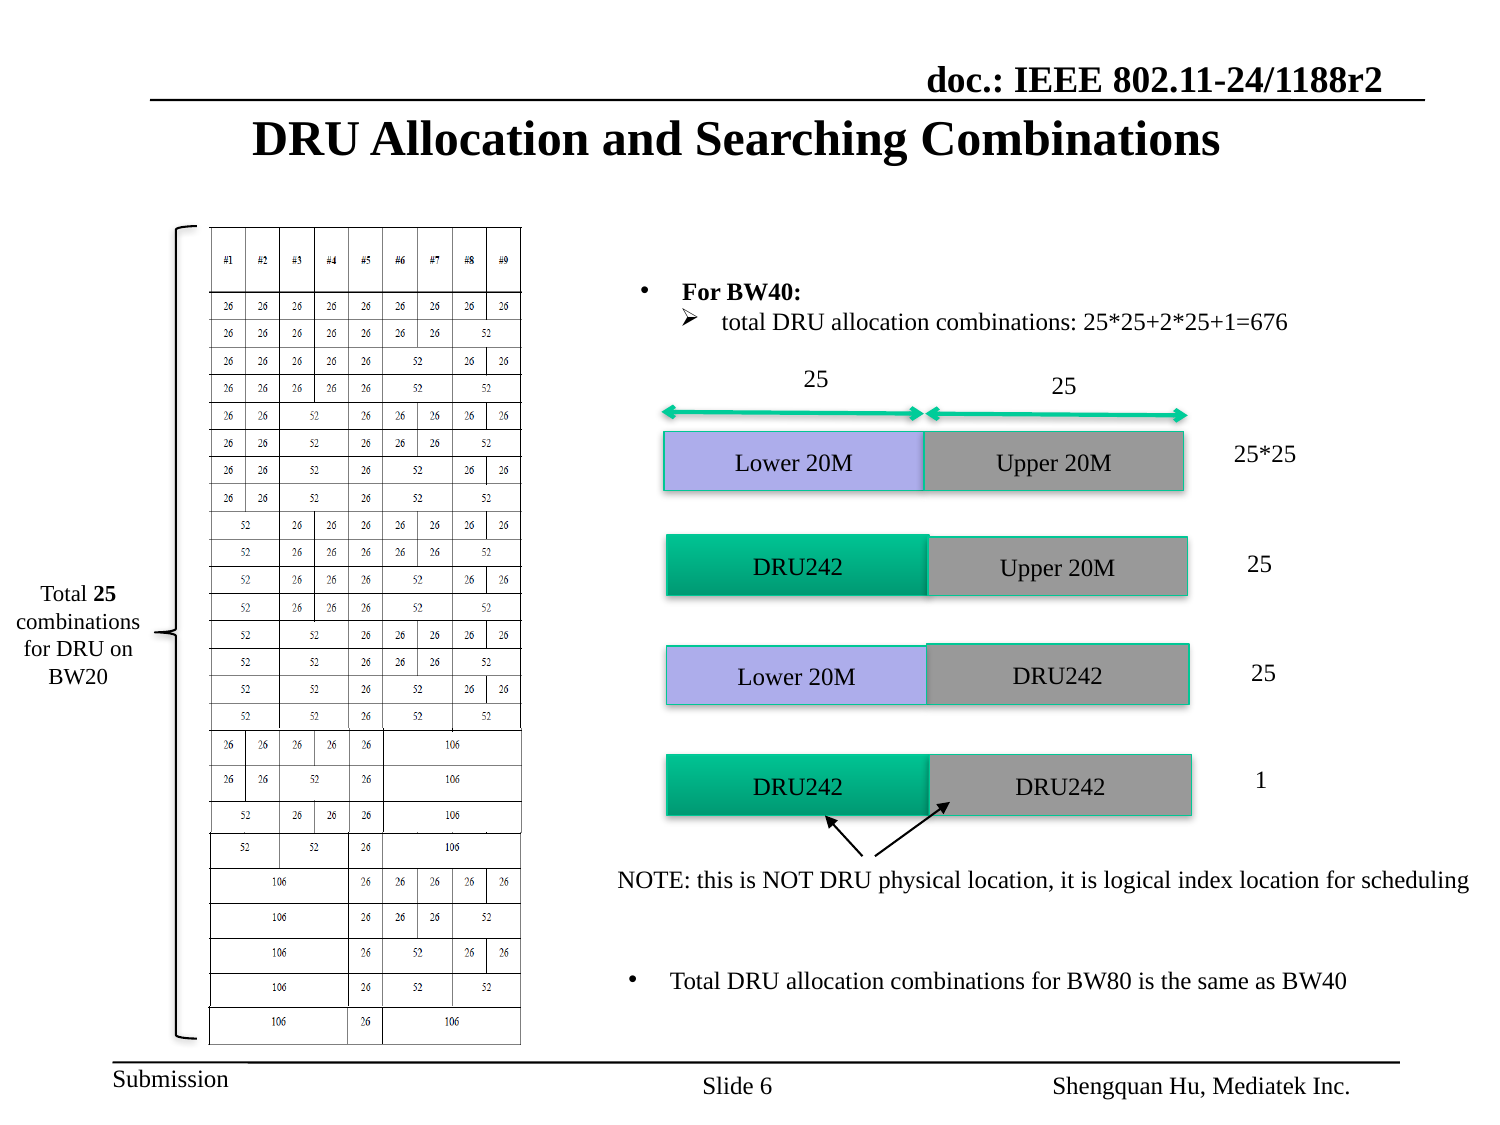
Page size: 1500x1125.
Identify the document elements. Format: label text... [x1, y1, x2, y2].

text_box DRU242 [926, 643, 1190, 705]
text_box 25 [789, 354, 844, 400]
text_box 25 [1036, 361, 1092, 407]
text_box [159, 224, 197, 1041]
text_box For BW40: total DRU allocation combinations: 25*25+2*25+1=676 [625, 267, 1304, 343]
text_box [874, 801, 951, 857]
text_box Lower 20M [666, 645, 927, 705]
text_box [824, 815, 863, 857]
title DRU Allocation and Searching Combinations [62, 109, 1411, 161]
text_box Shengquan Hu, Mediatek Inc. [1037, 1062, 1402, 1088]
text_box Total 25 combinations for DRU on BW20 [0, 571, 159, 697]
text_box Total DRU allocation combinations for BW80 is the same as BW40 [613, 957, 1364, 1002]
text_box DRU242 [666, 534, 930, 596]
text_box Upper 20M [927, 536, 1188, 596]
text_box 1 [1240, 756, 1283, 802]
text_box 25*25 [1219, 429, 1312, 475]
text_box NOTE: this is NOT DRU physical location, it is logical index location for scheduling [602, 856, 1486, 901]
text_box 25 [1236, 649, 1292, 695]
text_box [208, 224, 522, 1045]
text_box 25 [1232, 540, 1288, 586]
text_box DRU242 [929, 754, 1192, 816]
text_box Upper 20M [923, 431, 1184, 491]
text_box DRU242 [666, 754, 927, 816]
text_box Lower 20M [663, 431, 921, 491]
text_box Slide 6 [687, 1062, 813, 1100]
